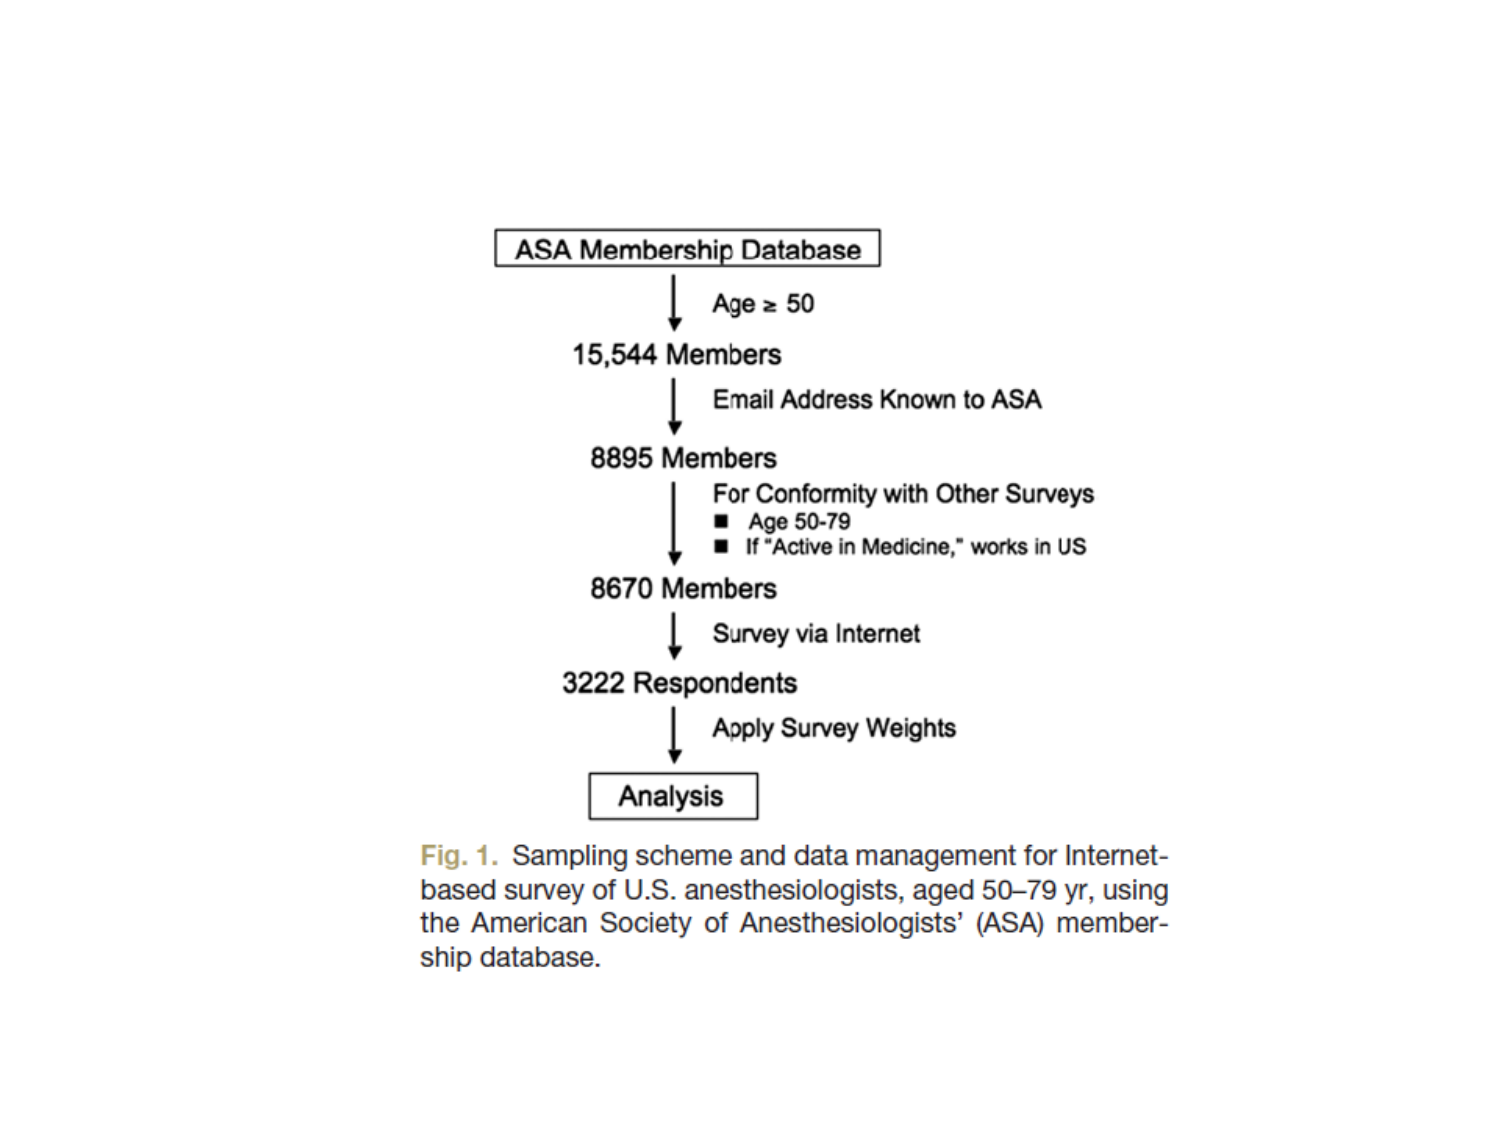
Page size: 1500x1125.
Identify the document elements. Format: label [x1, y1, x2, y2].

picture [306, 136, 1194, 989]
